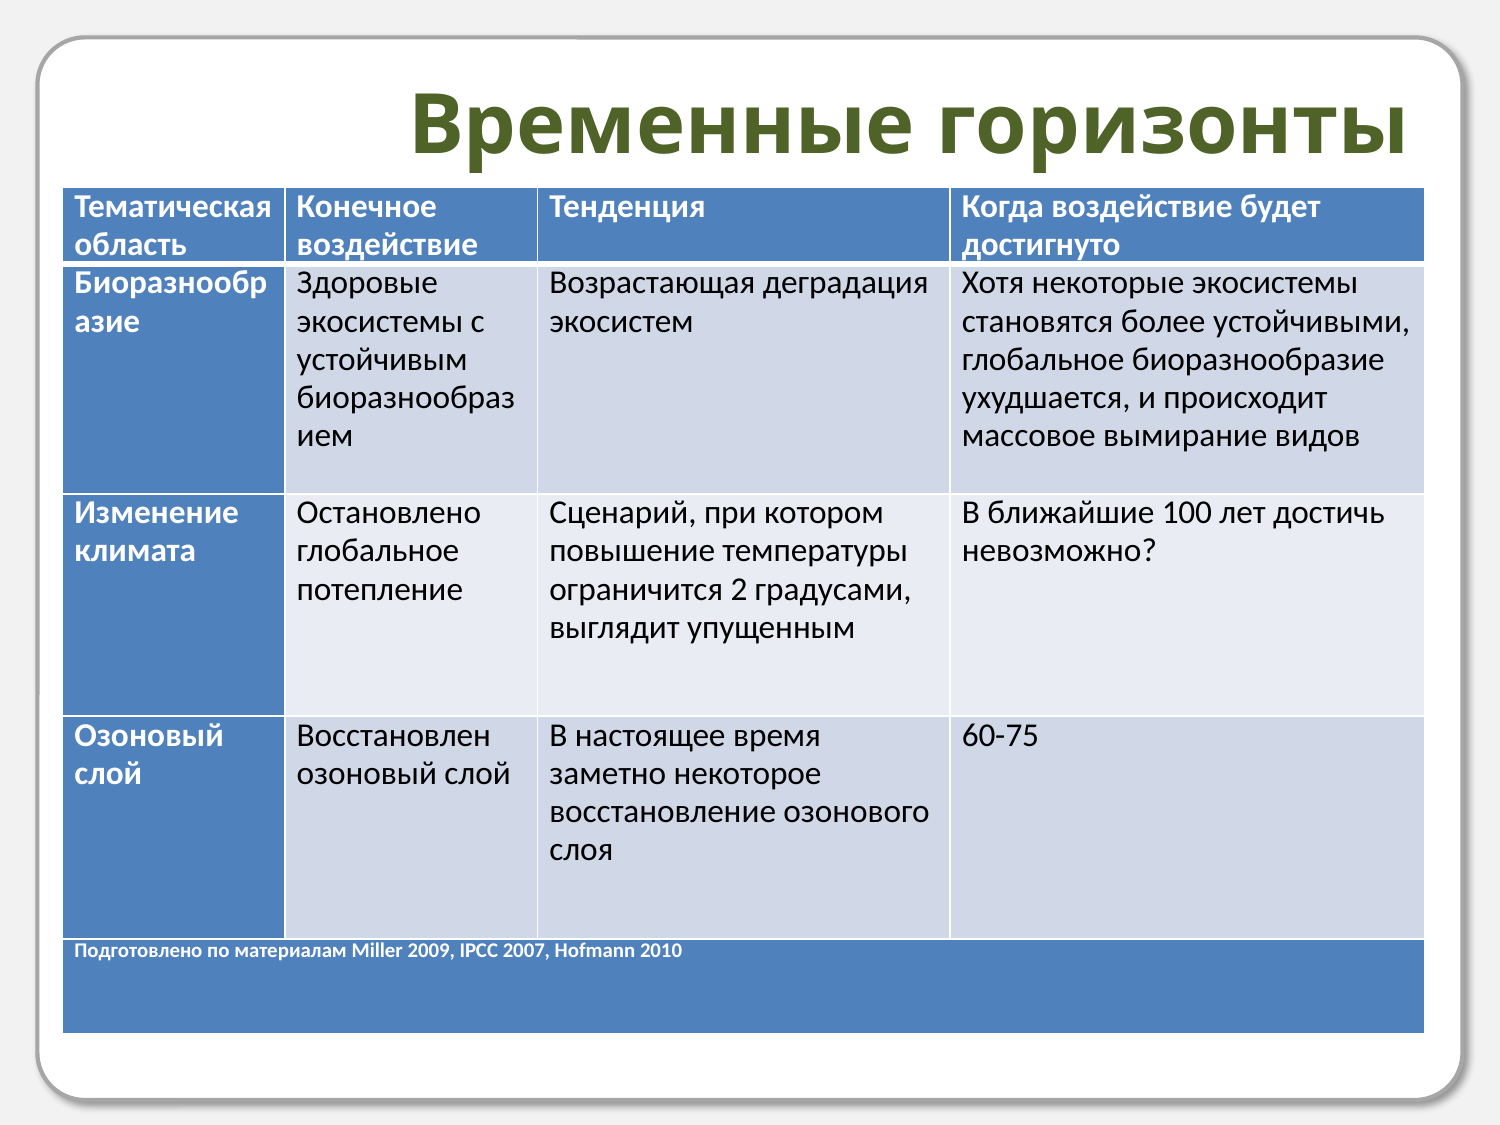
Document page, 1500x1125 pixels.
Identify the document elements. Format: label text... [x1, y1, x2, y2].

table_cell 60-75 [951, 717, 1424, 938]
table_cell Подготовлено по материалам Miller 2009, IPCC 2007, Hofmann 2010 [63, 940, 1424, 1033]
table_cell Озоновый слой [63, 717, 284, 938]
table_cell Возрастающая деградация экосистем [538, 267, 949, 493]
table_cell Восстановлен озоновый слой [286, 717, 537, 938]
table_header Тенденция [538, 188, 949, 261]
table_header Тематическая область [63, 188, 284, 261]
table_cell Изменение климата [63, 495, 284, 715]
table_cell В настоящее время заметно некоторое восстановление озонового слоя [538, 717, 949, 938]
table_cell Биоразнообразие [63, 267, 284, 493]
table_cell Остановлено глобальное потепление [286, 495, 537, 715]
table_cell Сценарий, при котором повышение температуры ограничится 2 градусами, выглядит упущенным [538, 495, 949, 715]
table_cell В ближайшие 100 лет достичь невозможно? [951, 495, 1424, 715]
text_box Временные горизонты [74, 62, 1425, 187]
table_header Когда воздействие будет достигнуто [951, 188, 1424, 261]
table_cell Здоровые экосистемы с устойчивым биоразнообразием [286, 267, 537, 493]
table_header Конечное воздействие [286, 188, 537, 261]
table_cell Хотя некоторые экосистемы становятся более устойчивыми, глобальное биоразнообразие ухудшается, и происходит массовое вымирание видов [951, 267, 1424, 493]
